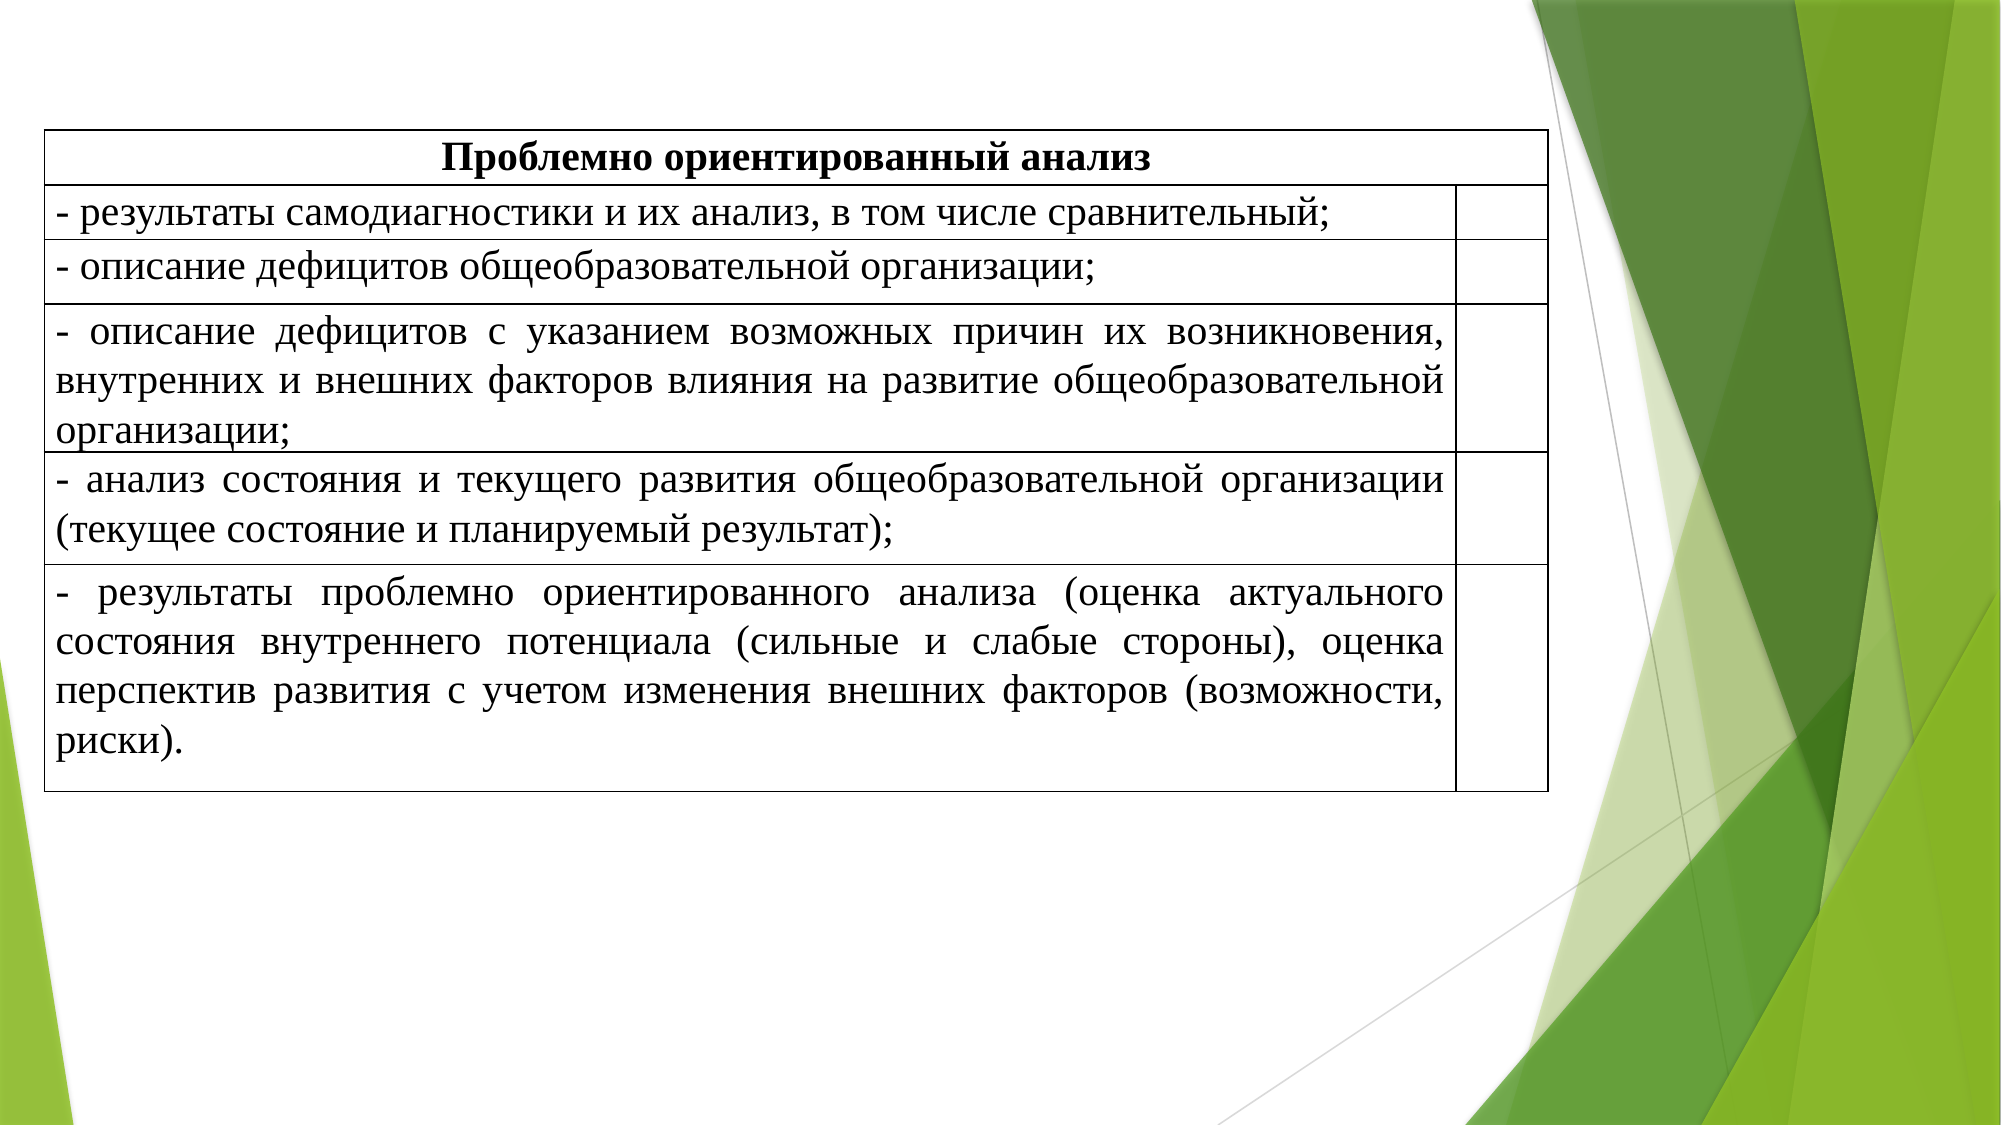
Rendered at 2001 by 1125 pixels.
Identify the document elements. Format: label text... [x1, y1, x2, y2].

table_cell [1457, 240, 1547, 303]
table_cell [1457, 565, 1547, 791]
table_cell - результаты проблемно ориентированного анализа (оценка актуального состояния внутреннего потенциала (сильные и слабые стороны), оценка перспектив развития с учетом изменения внешних факторов (возможности, риски). [45, 565, 1455, 791]
table_cell - описание дефицитов общеобразовательной организации; [45, 240, 1455, 303]
table_cell - анализ состояния и текущего развития общеобразовательной организации (текущее состояние и планируемый результат); [45, 453, 1455, 564]
table_header Проблемно ориентированный анализ [45, 131, 1547, 184]
table_cell [1457, 453, 1547, 564]
table_cell [1457, 186, 1547, 239]
table_cell - результаты самодиагностики и их анализ, в том числе сравнительный; [45, 186, 1455, 239]
table_cell [1457, 305, 1547, 451]
table_cell - описание дефицитов с указанием возможных причин их возникновения, внутренних и внешних факторов влияния на развитие общеобразовательной организации; [45, 305, 1455, 451]
